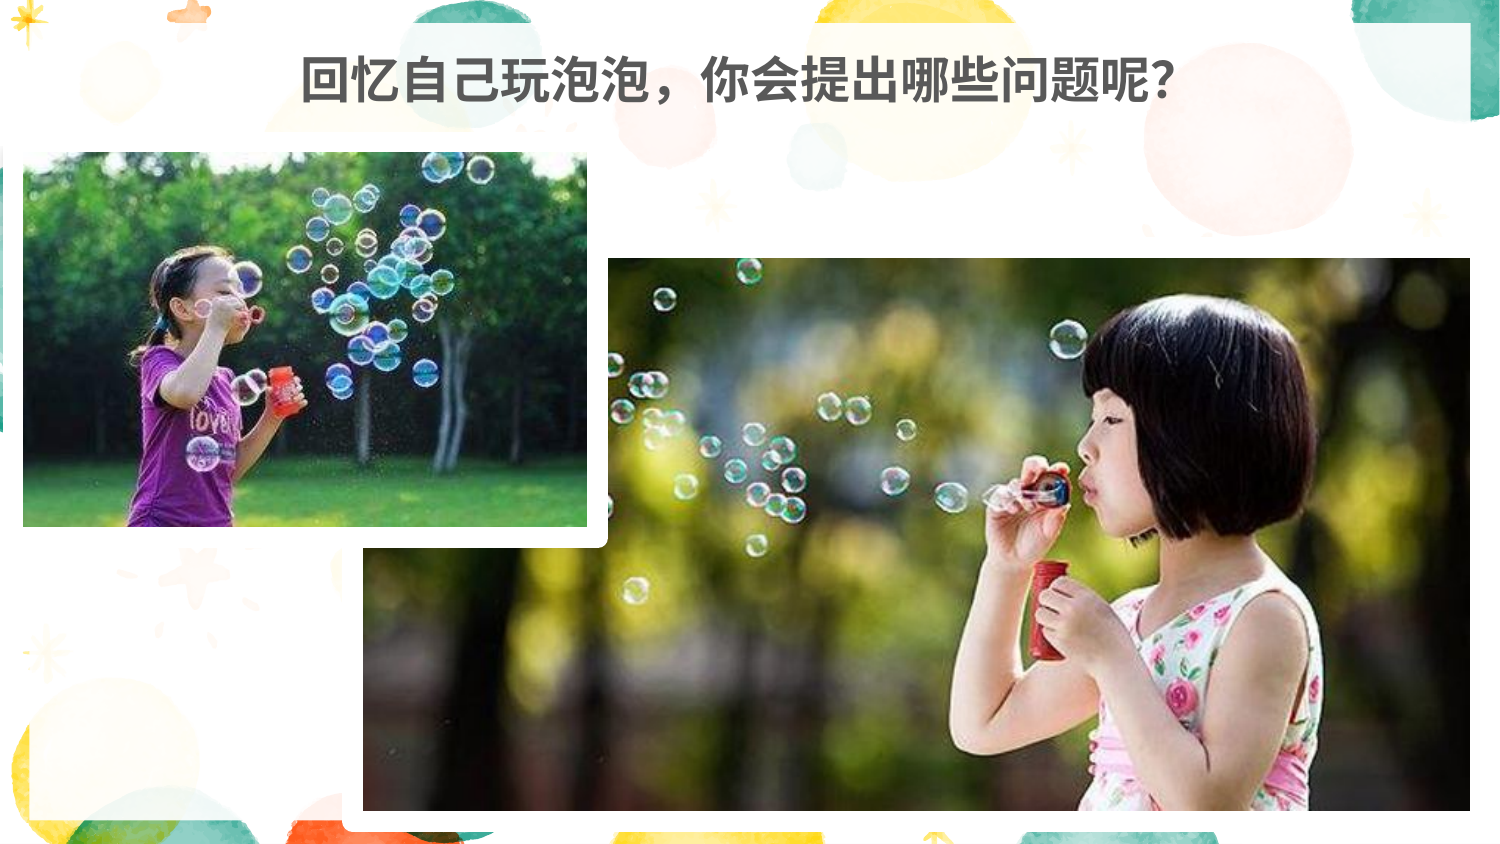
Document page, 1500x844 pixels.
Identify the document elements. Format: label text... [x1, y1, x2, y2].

text_box 回忆自己玩泡泡，你会提出哪些问题呢？ [0, 28, 1500, 129]
picture [23, 152, 1470, 812]
